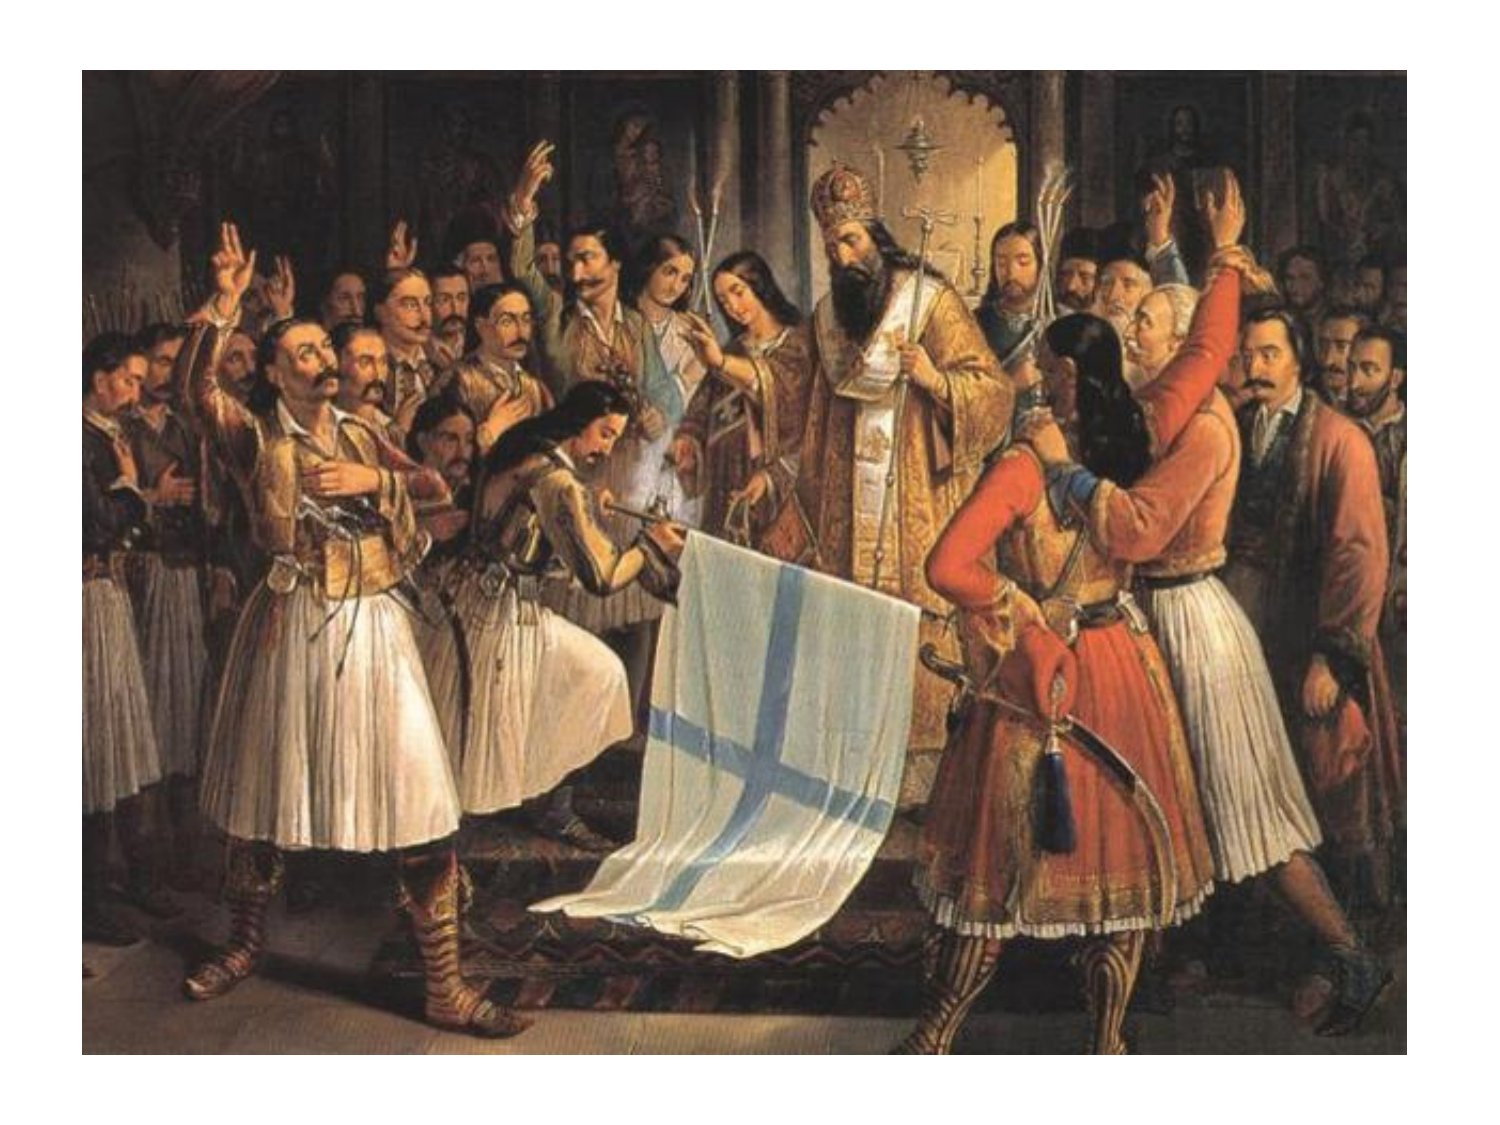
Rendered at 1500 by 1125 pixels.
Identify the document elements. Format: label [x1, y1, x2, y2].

list [81, 70, 1407, 1055]
